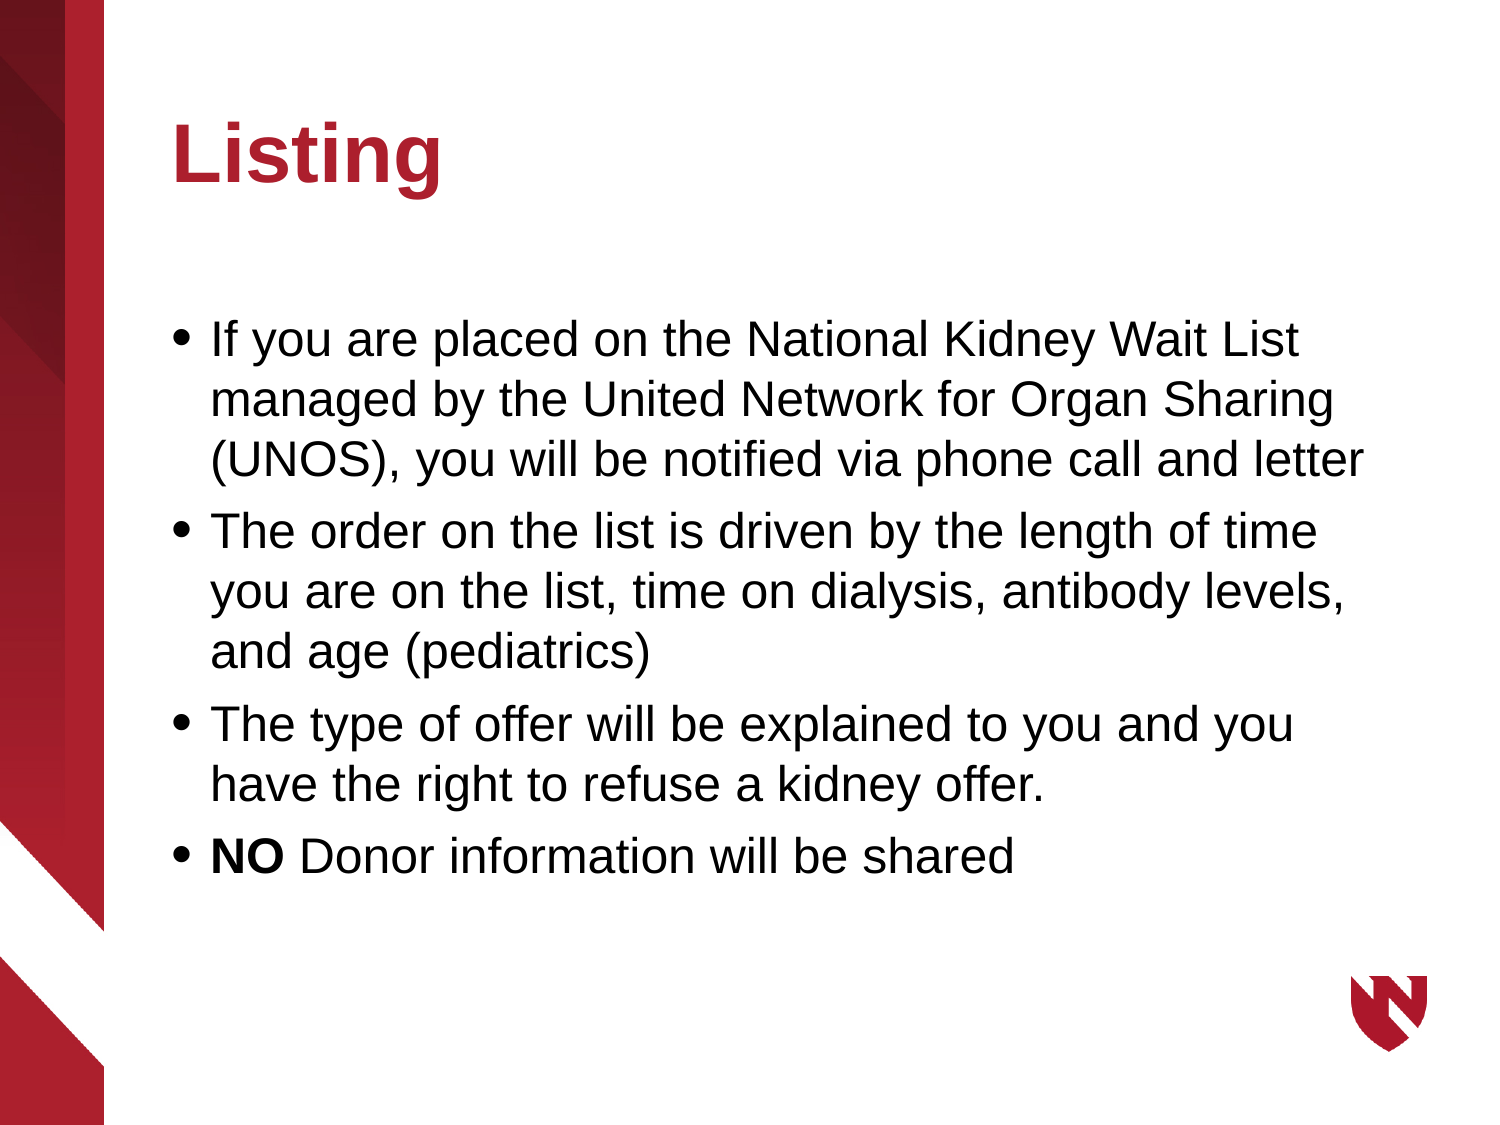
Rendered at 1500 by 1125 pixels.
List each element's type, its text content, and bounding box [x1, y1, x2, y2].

list If you are placed on the National Kidney Wait List managed by the United Network for Organ Sharing (UNOS), you will be notified via phone call and letter The order on the list is driven by the length of time you are on the list, time on dialysis, antibody levels, and age (pediatrics) The type of offer will be explained to you and you have the right to refuse a kidney offer. NO Donor information will be shared [156, 226, 1427, 987]
title Listing [156, 62, 1405, 201]
picture [0, 0, 1500, 1125]
